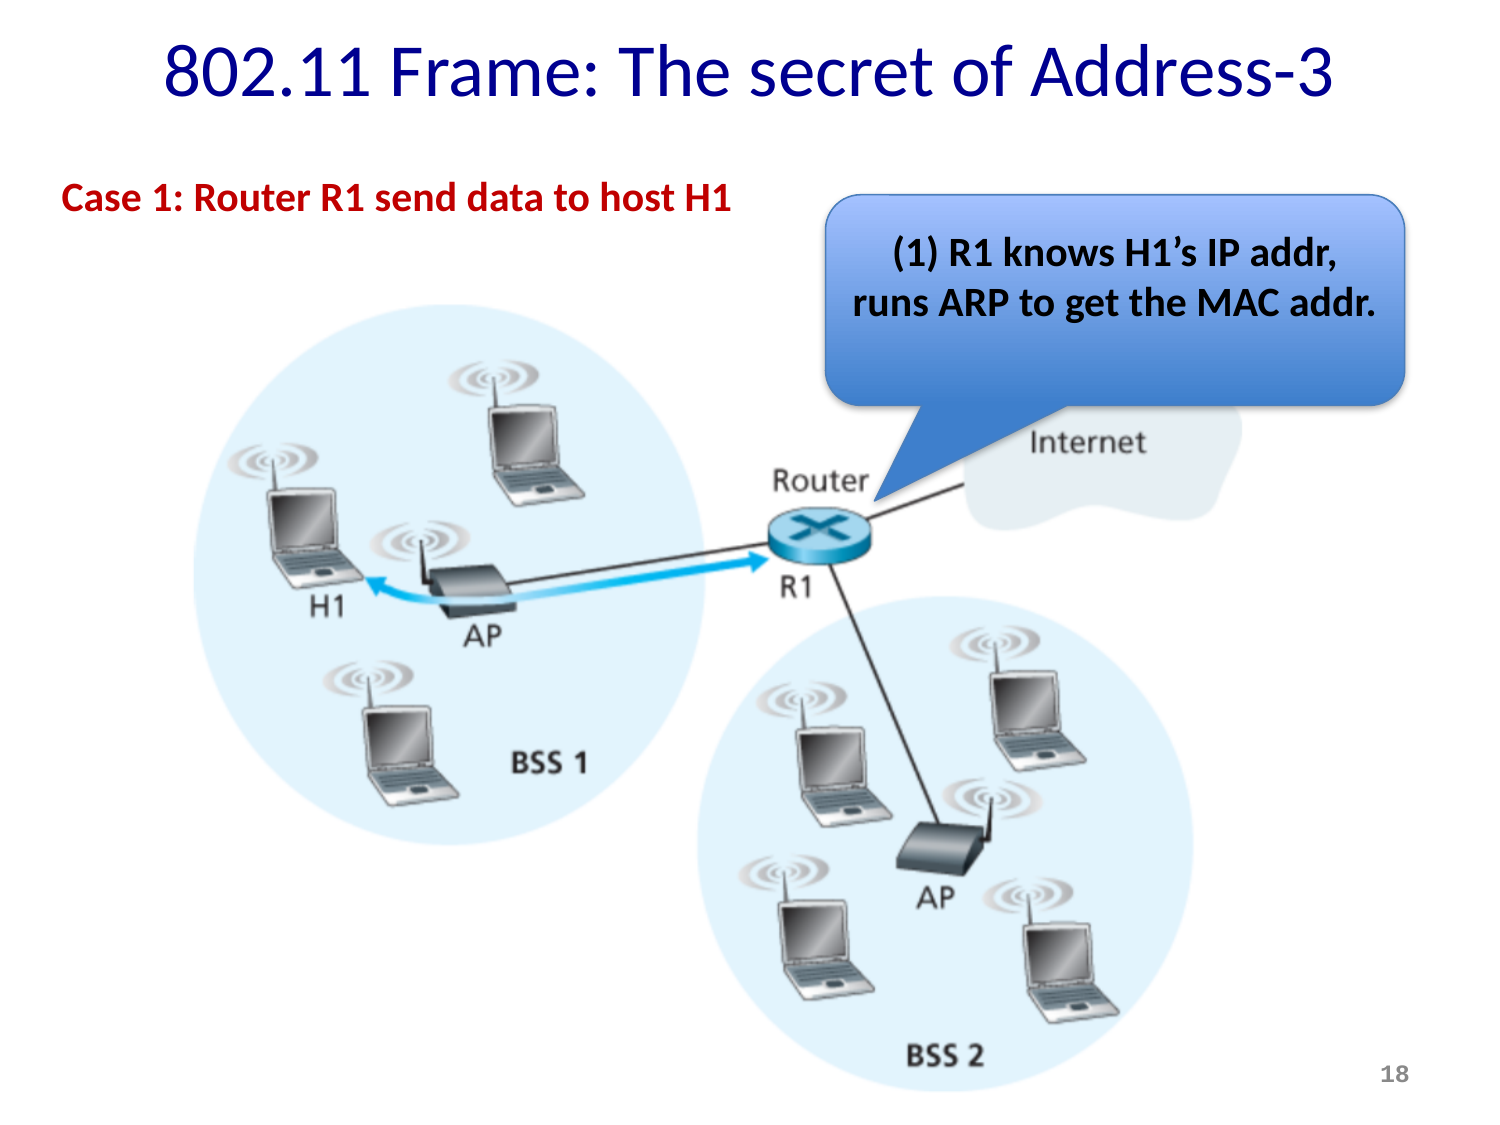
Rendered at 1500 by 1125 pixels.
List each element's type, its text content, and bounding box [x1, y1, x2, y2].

text_box Case 1: Router R1 send data to host H1 [46, 161, 748, 227]
picture [170, 244, 1271, 1115]
slide_number 18 [1276, 1042, 1425, 1103]
text_box 802.11 Frame: The secret of Address-3 [112, 14, 1388, 116]
text_box (1) R1 knows H1’s IP addr, runs ARP to get the MAC addr. [824, 193, 1406, 407]
